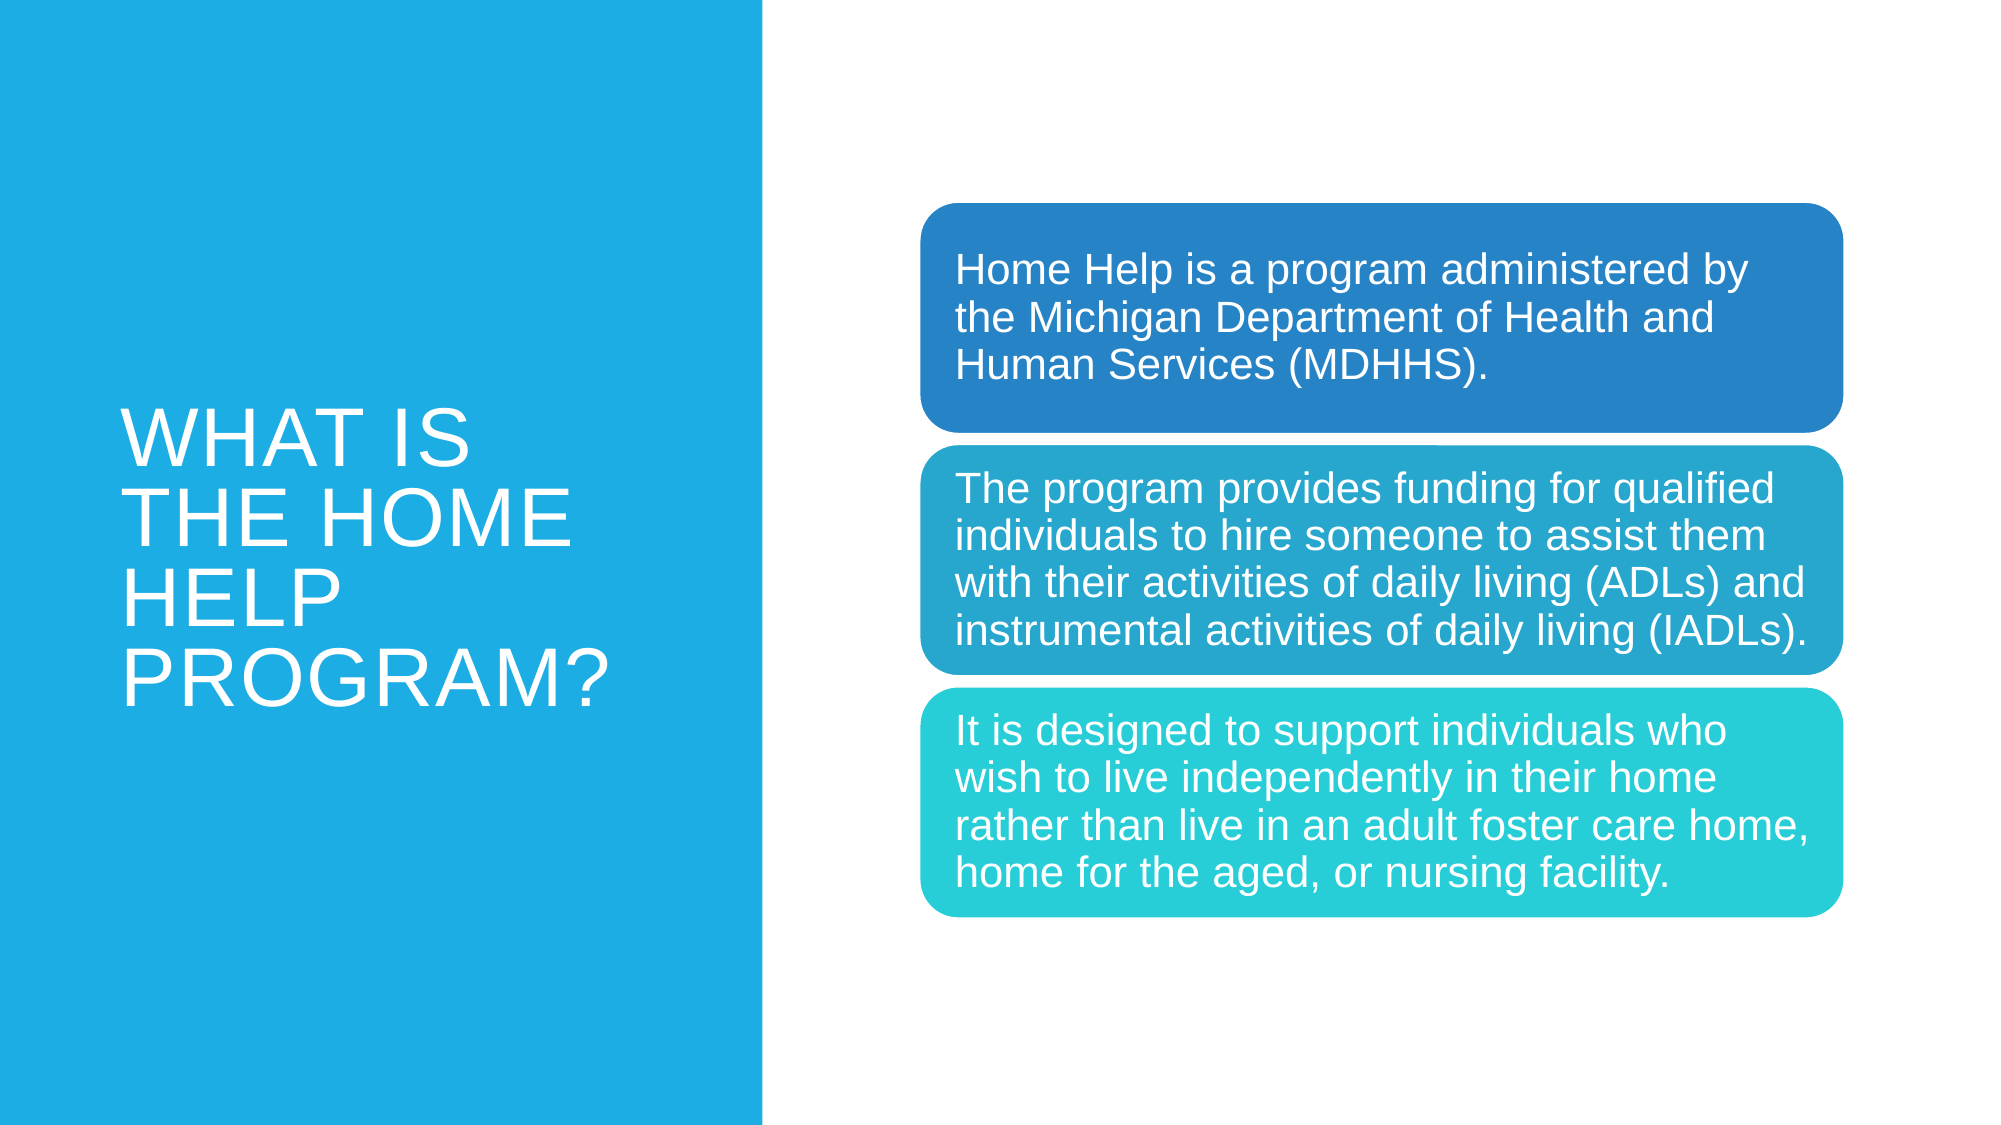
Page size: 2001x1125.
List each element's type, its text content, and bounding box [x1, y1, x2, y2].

title What is the Home Help Program? [105, 105, 666, 1020]
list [918, 156, 1845, 964]
text_box [0, 0, 764, 1125]
